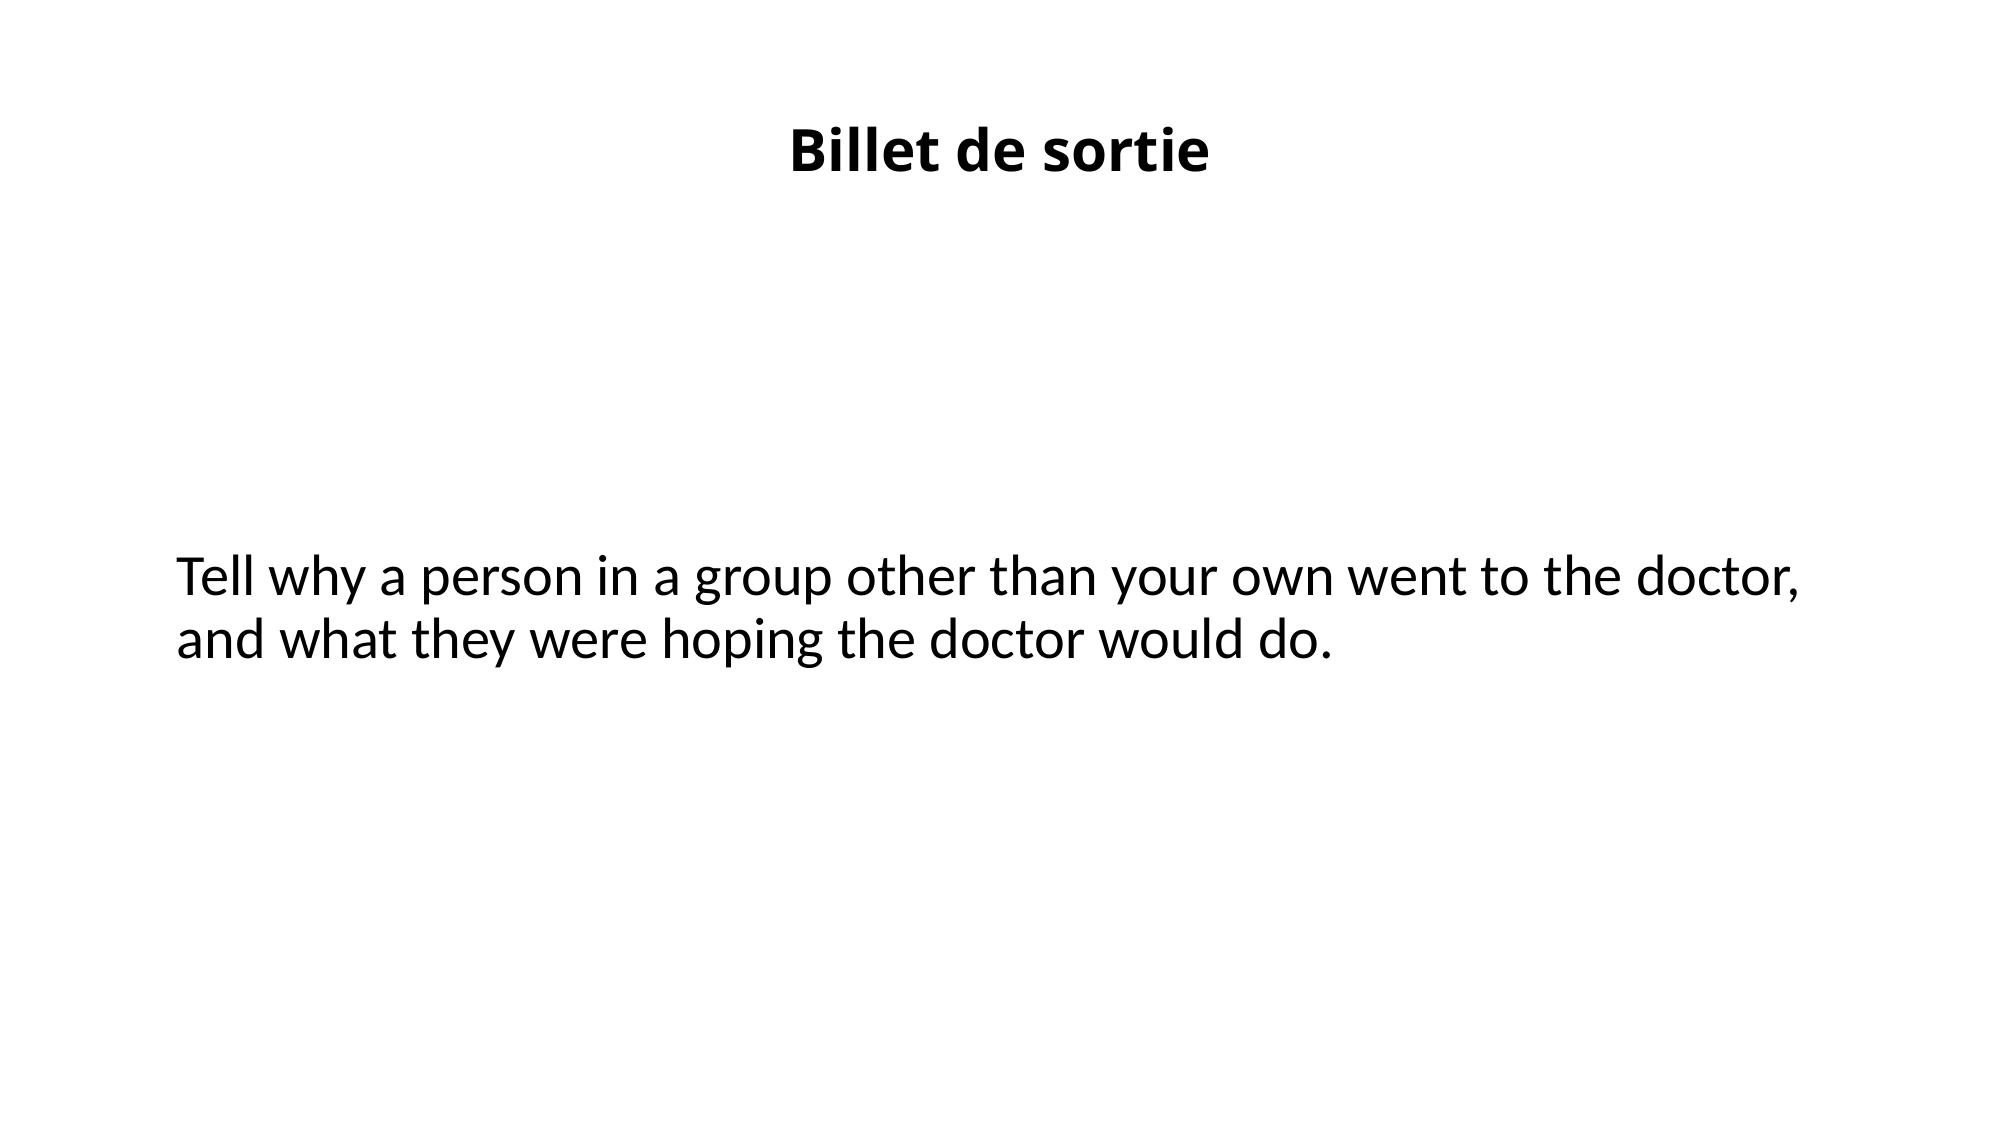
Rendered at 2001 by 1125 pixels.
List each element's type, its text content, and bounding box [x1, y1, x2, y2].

list Tell why a person in a group other than your own went to the doctor, and what they were hoping the doctor would do. [161, 279, 1887, 993]
title Billet de sortie [137, 59, 1863, 246]
